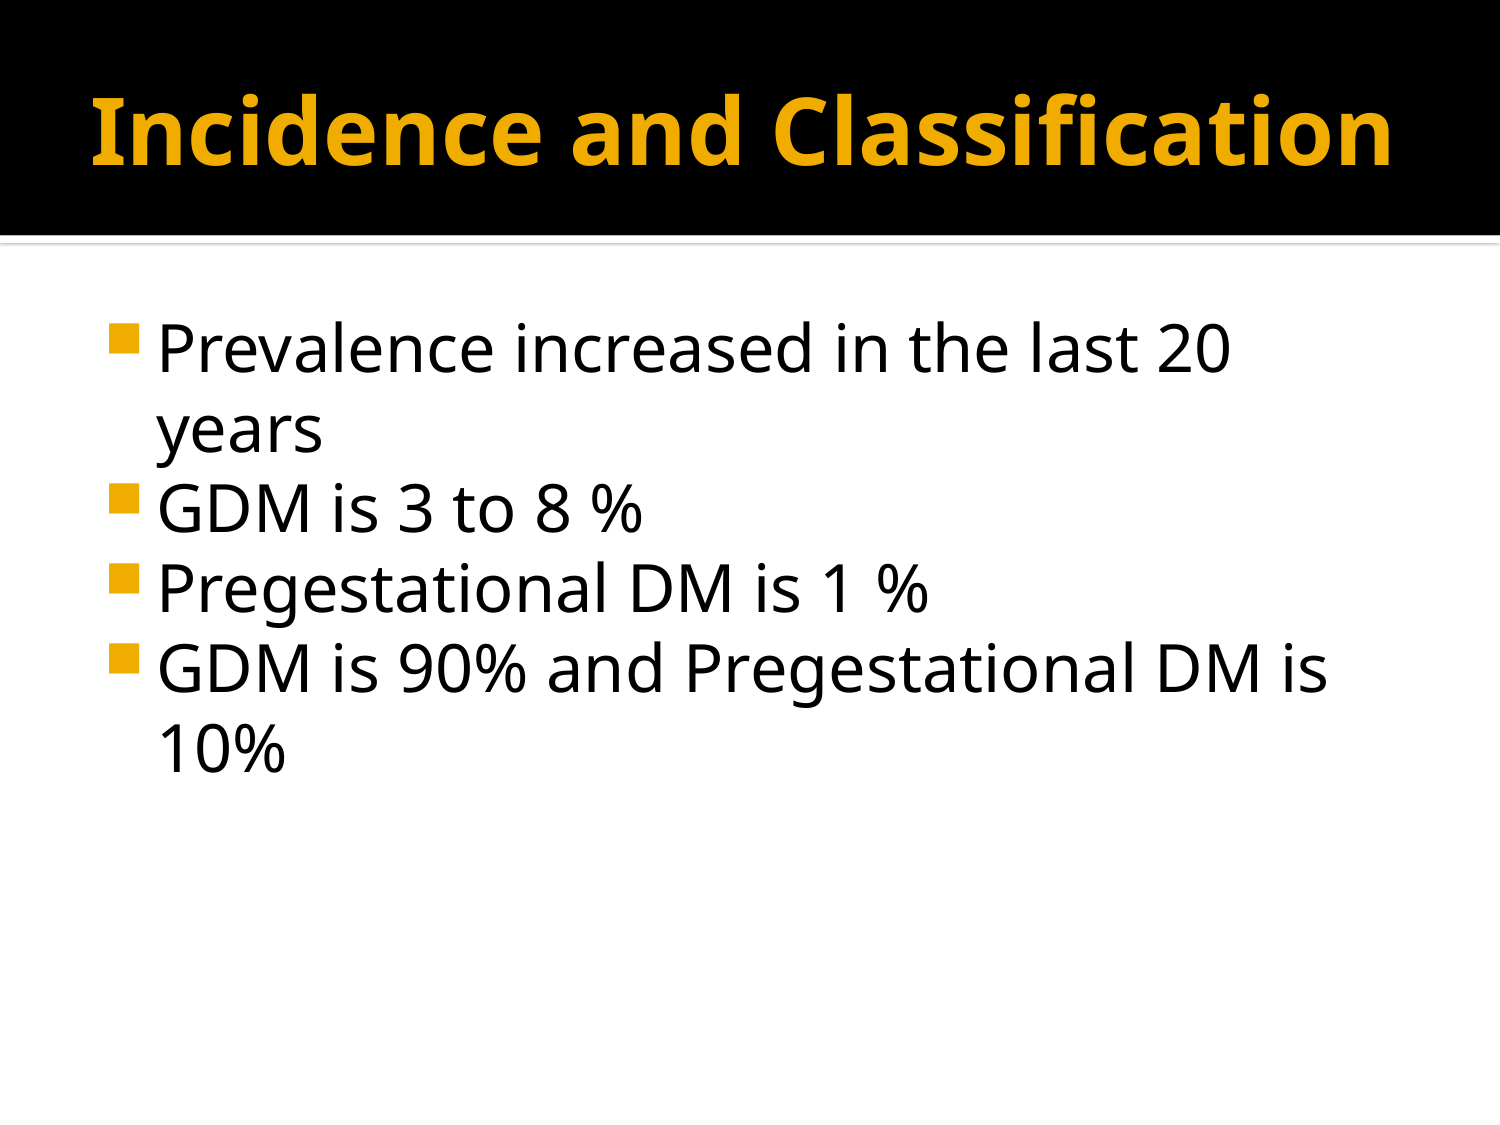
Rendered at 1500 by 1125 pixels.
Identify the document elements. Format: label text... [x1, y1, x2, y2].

list Prevalence increased in the last 20 years GDM is 3 to 8 % Pregestational DM is 1 % GDM is 90% and Pregestational DM is 10% [75, 291, 1425, 1050]
title Incidence and Classification [75, 25, 1425, 231]
